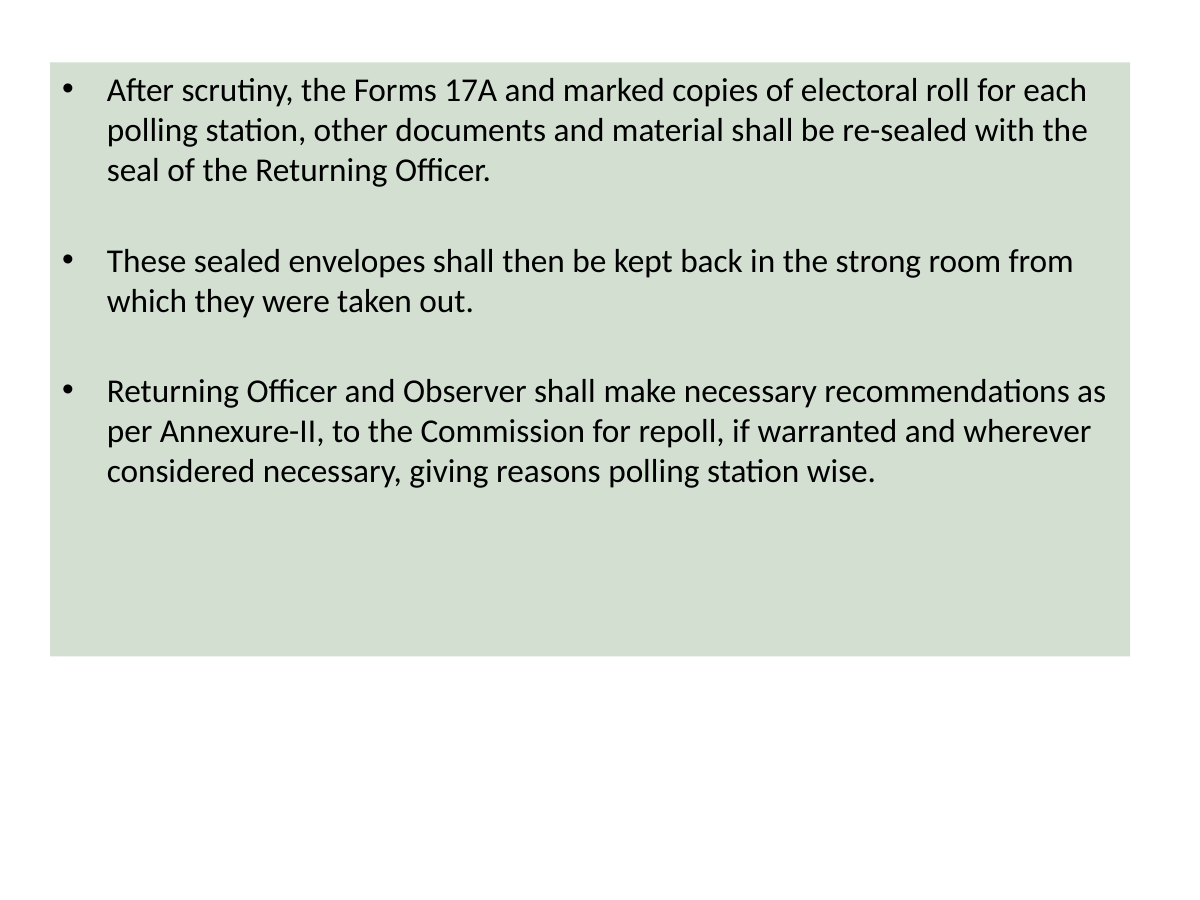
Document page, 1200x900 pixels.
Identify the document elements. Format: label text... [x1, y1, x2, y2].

list After scrutiny, the Forms 17A and marked copies of electoral roll for each polling station, other documents and material shall be re-sealed with the seal of the Returning Officer. These sealed envelopes shall then be kept back in the strong room from which they were taken out. Returning Officer and Observer shall make necessary recommendations as per Annexure-II, to the Commission for repoll, if warranted and wherever considered necessary, giving reasons polling station wise. [49, 62, 1131, 657]
